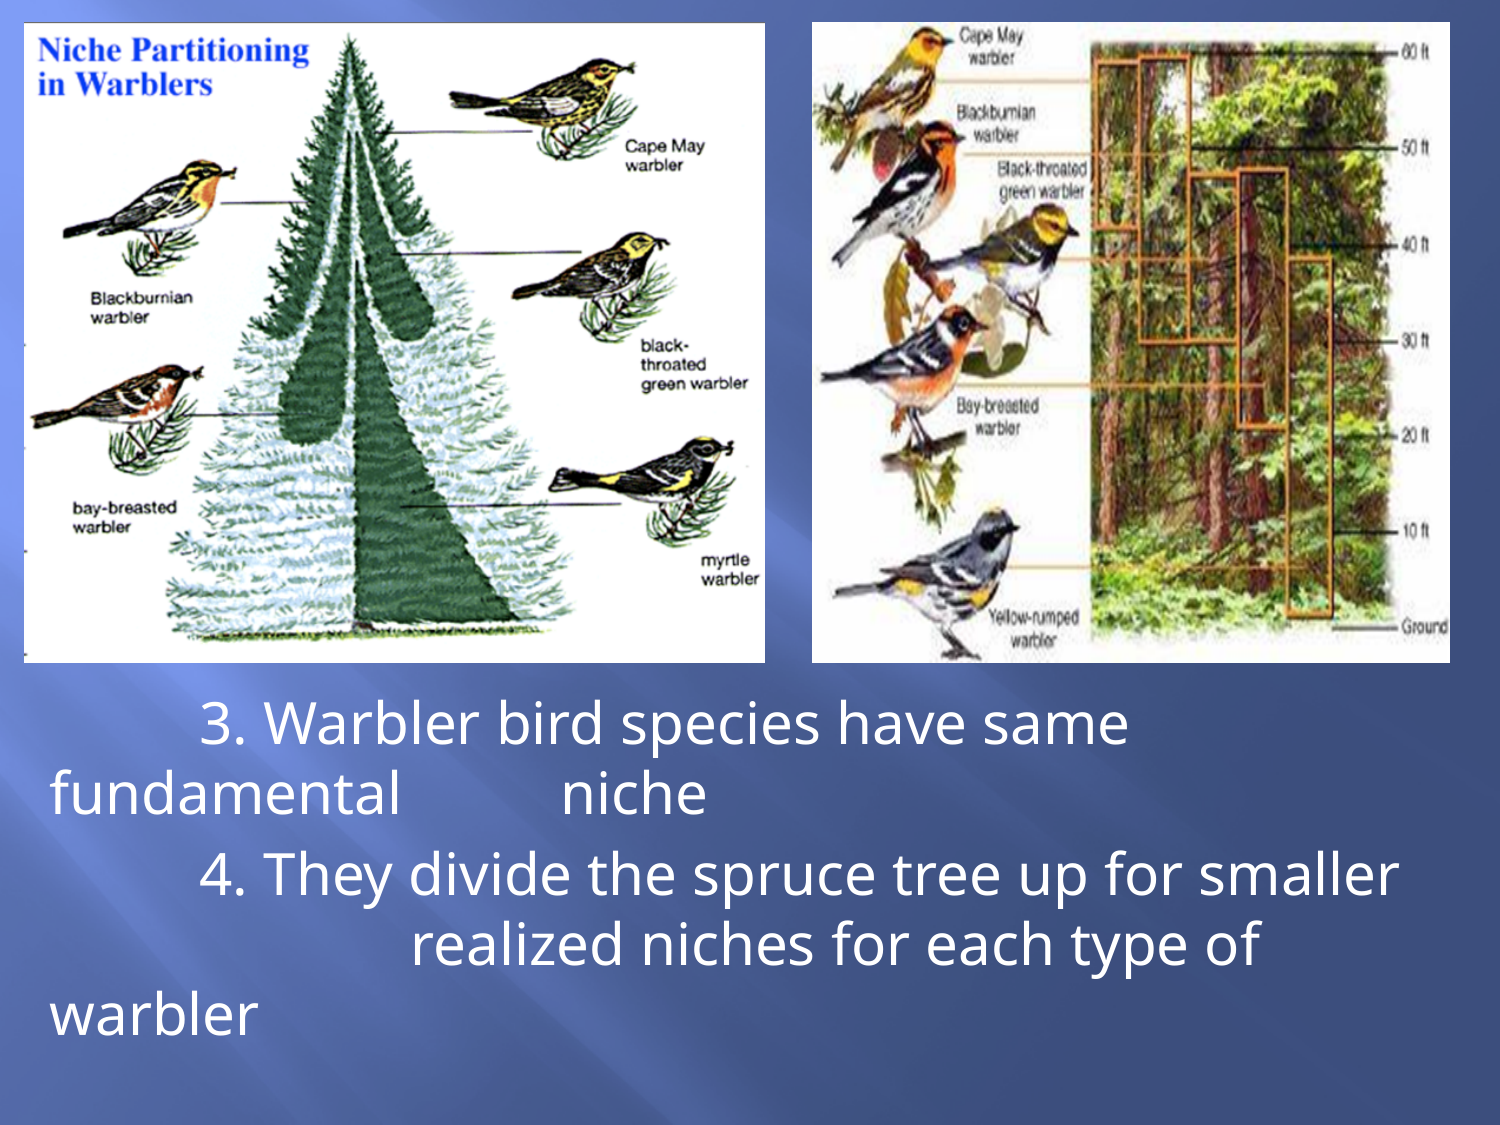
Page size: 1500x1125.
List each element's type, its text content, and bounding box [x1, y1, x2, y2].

picture [24, 22, 766, 663]
picture [812, 22, 1451, 663]
list 3. Warbler bird species have same fundamental niche 4. They divide the spruce tree up for smaller realized niches for each type of warbler [12, 24, 1475, 1100]
